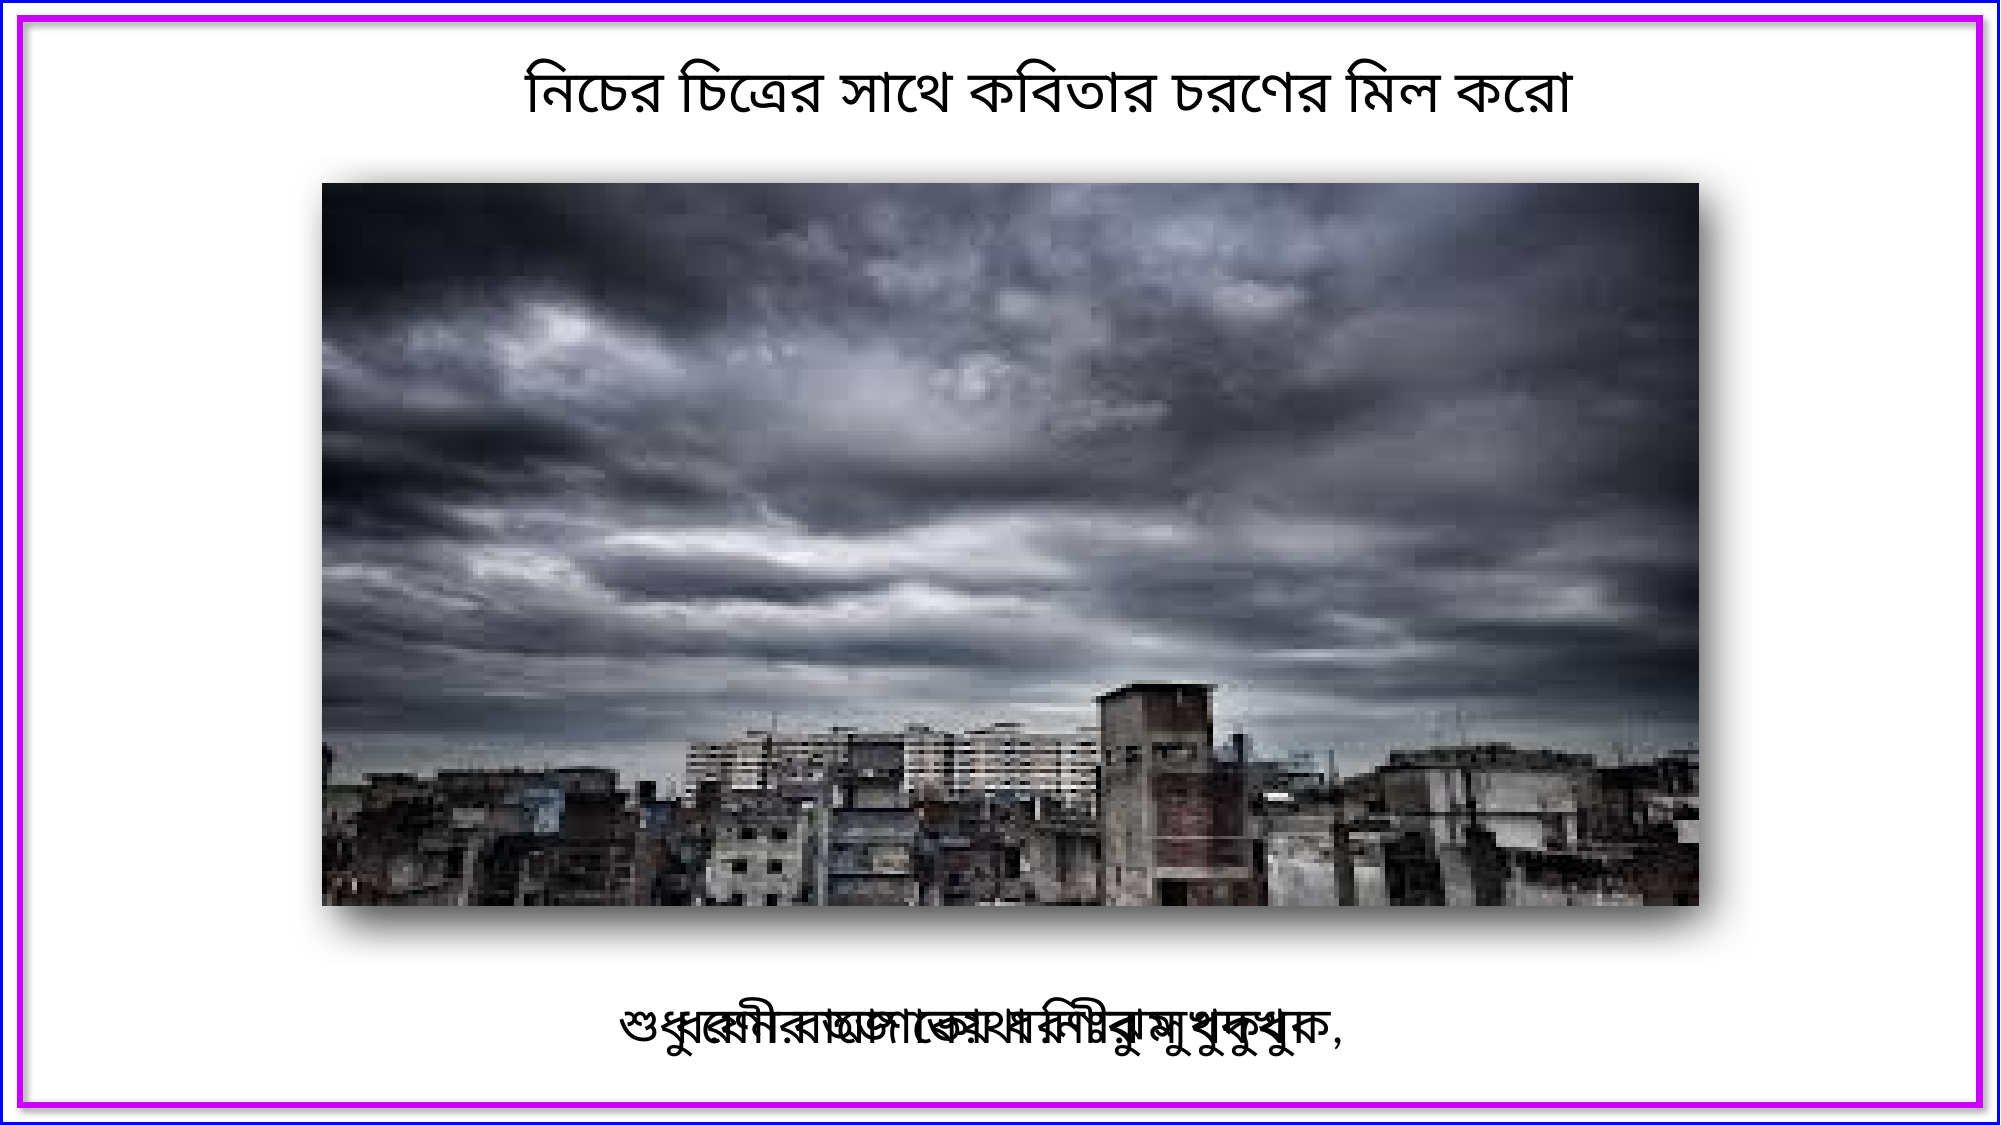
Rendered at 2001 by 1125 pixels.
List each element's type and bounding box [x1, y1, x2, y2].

text_box [0, 0, 2000, 1125]
picture [322, 183, 1699, 906]
